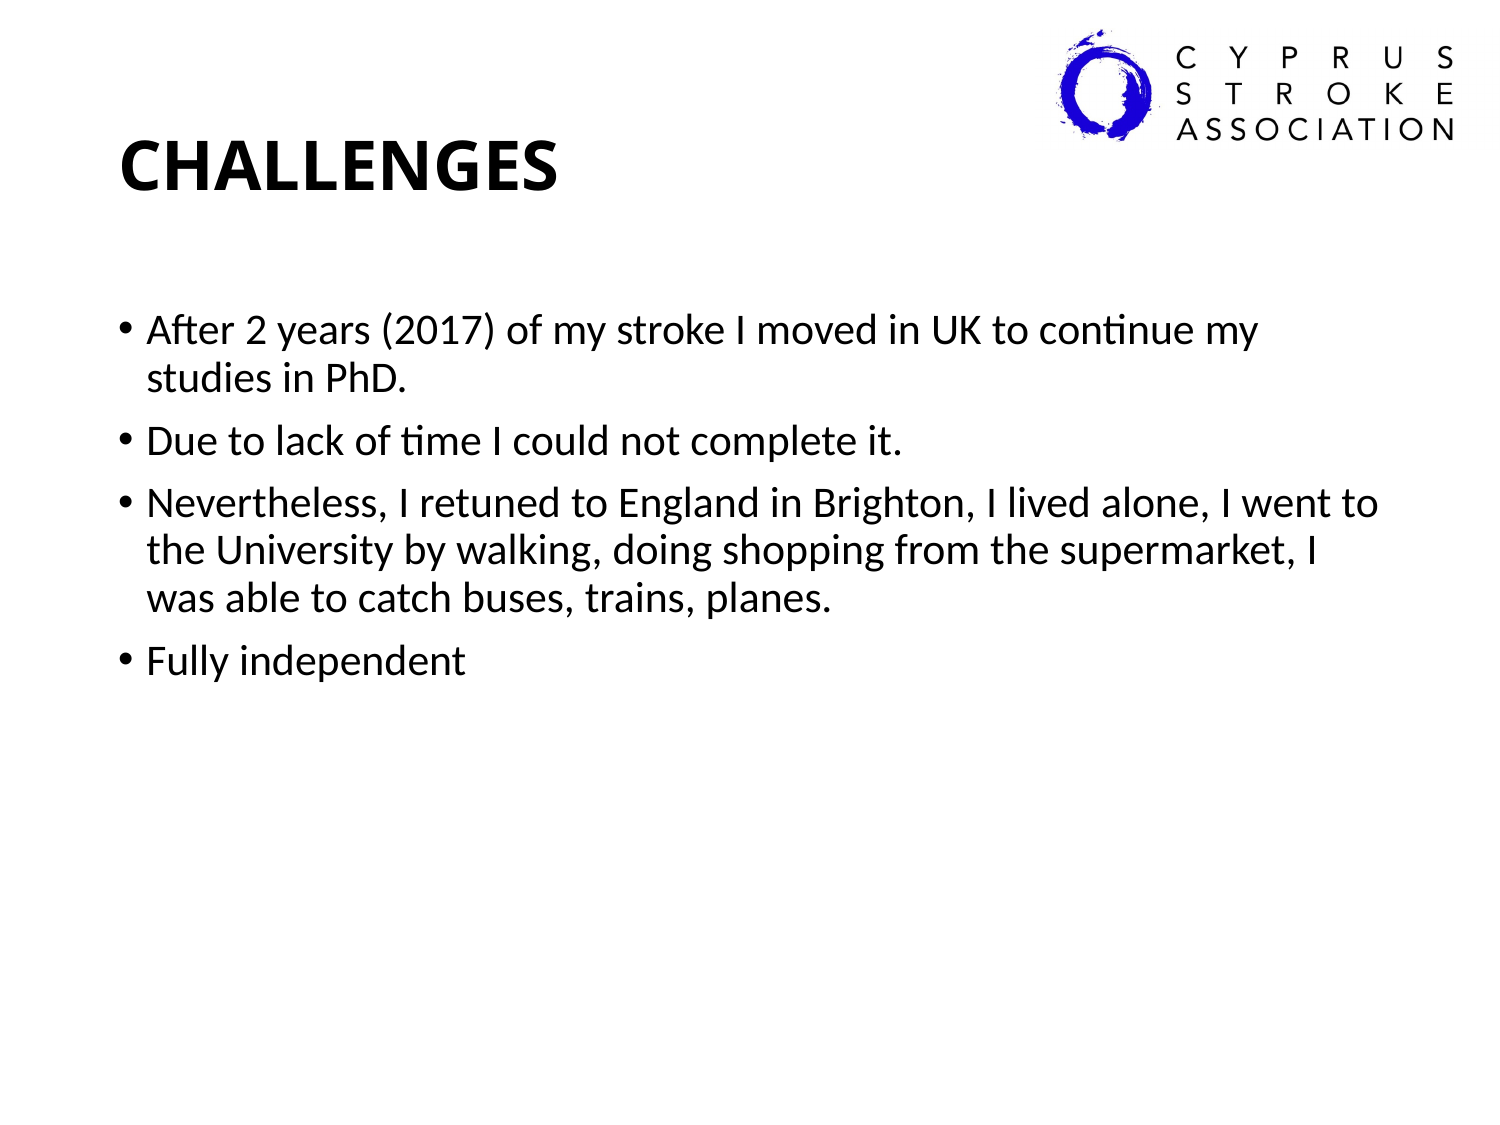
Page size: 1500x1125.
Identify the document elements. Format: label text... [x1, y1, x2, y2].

list After 2 years (2017) of my stroke I moved in UK to continue my studies in PhD. Due to lack of time I could not complete it. Nevertheless, I retuned to England in Brighton, I lived alone, I went to the University by walking, doing shopping from the supermarket, I was able to catch buses, trains, planes. Fully independent [103, 299, 1397, 1014]
title CHALLENGES [103, 59, 1397, 278]
picture [1035, 28, 1500, 150]
